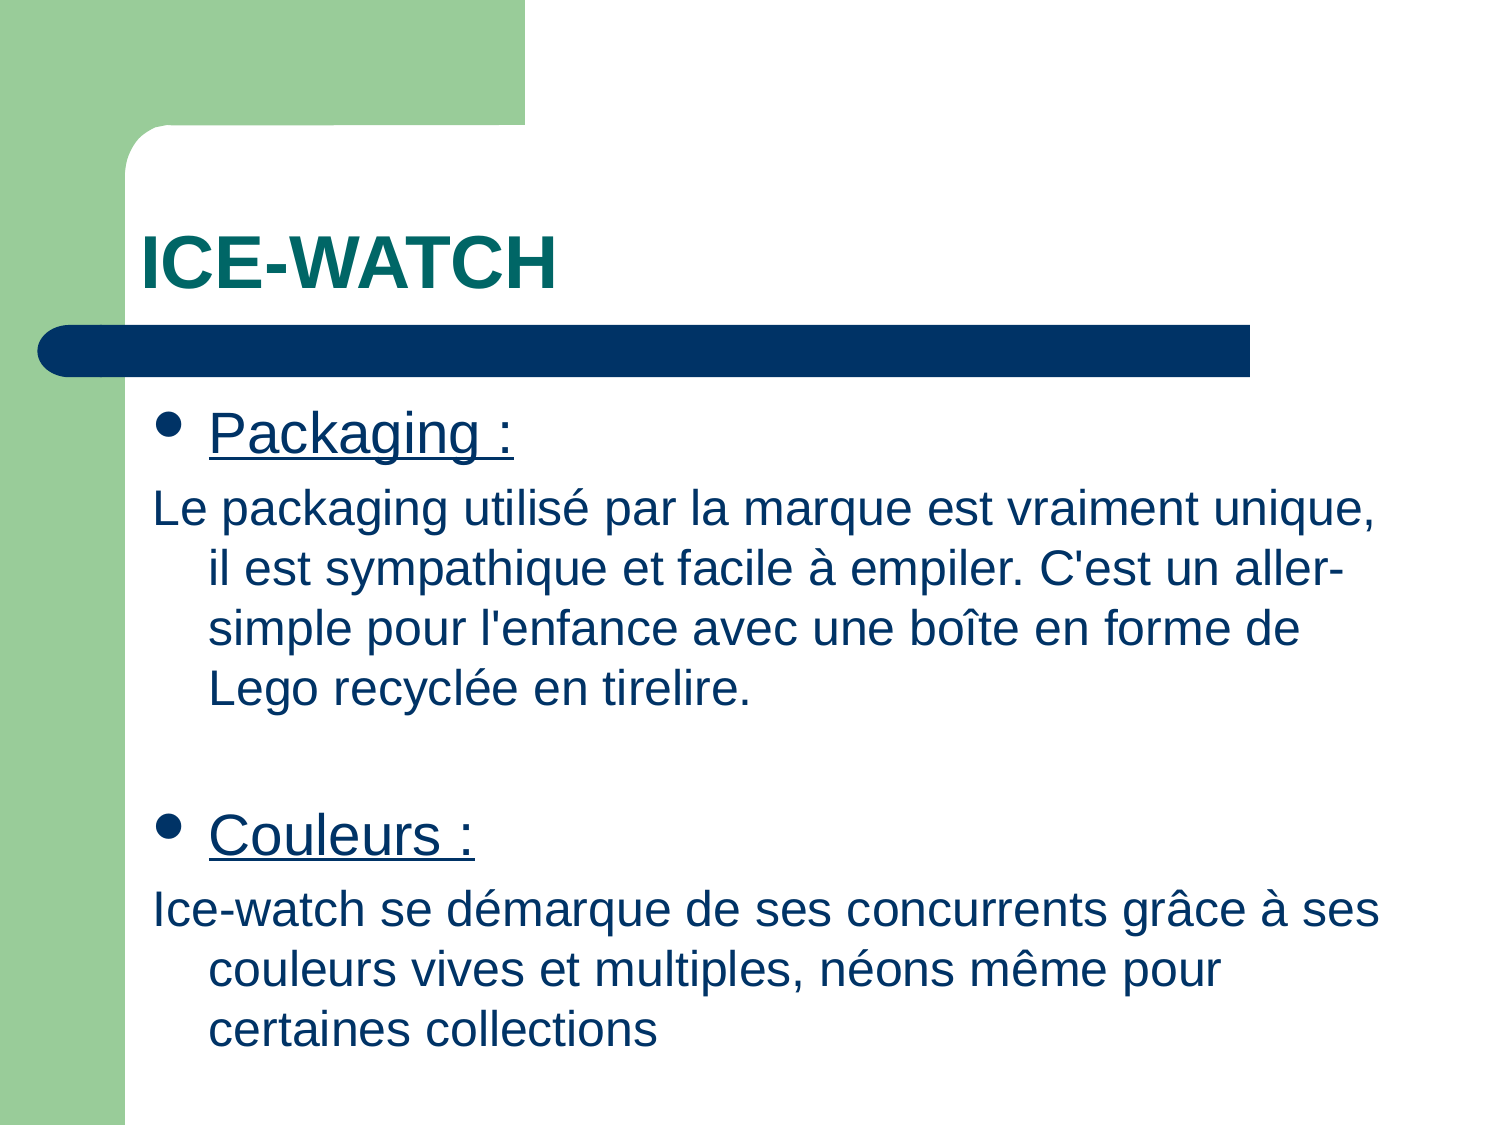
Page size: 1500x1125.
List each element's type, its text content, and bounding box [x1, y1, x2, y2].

list Packaging : Le packaging utilisé par la marque est vraiment unique, il est sympathique et facile à empiler. C'est un aller-simple pour l'enfance avec une boîte en forme de Lego recyclée en tirelire. Couleurs : Ice-watch se démarque de ses concurrents grâce à ses couleurs vives et multiples, néons même pour certaines collections [137, 387, 1400, 999]
title ICE-WATCH [124, 124, 1426, 313]
